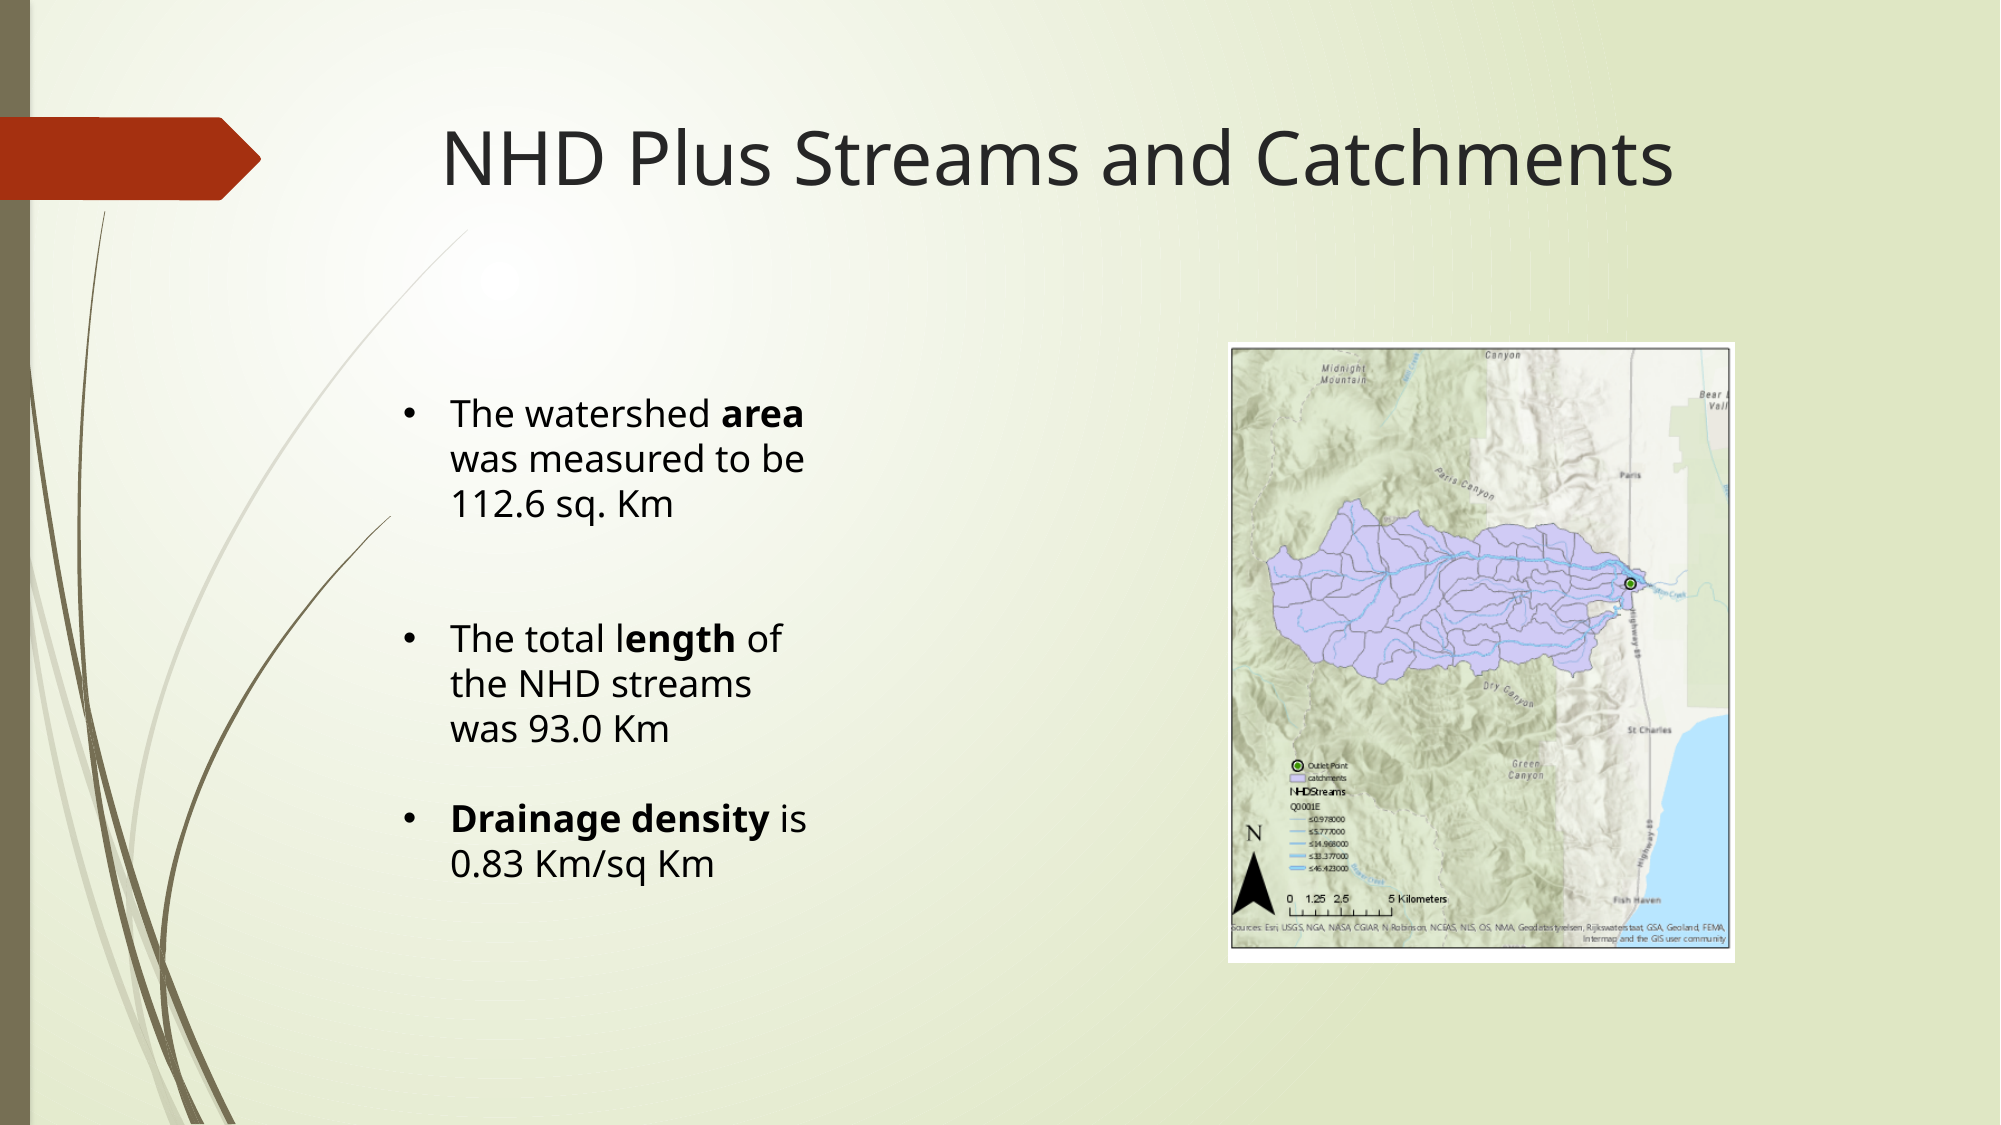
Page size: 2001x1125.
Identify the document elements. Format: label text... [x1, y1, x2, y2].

text_box The watershed area was measured to be 112.6 sq. Km The total length of the NHD streams was 93.0 Km Drainage density is 0.83 Km/sq Km [388, 382, 839, 938]
title NHD Plus Streams and Catchments [425, 102, 1888, 313]
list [1228, 342, 1735, 963]
